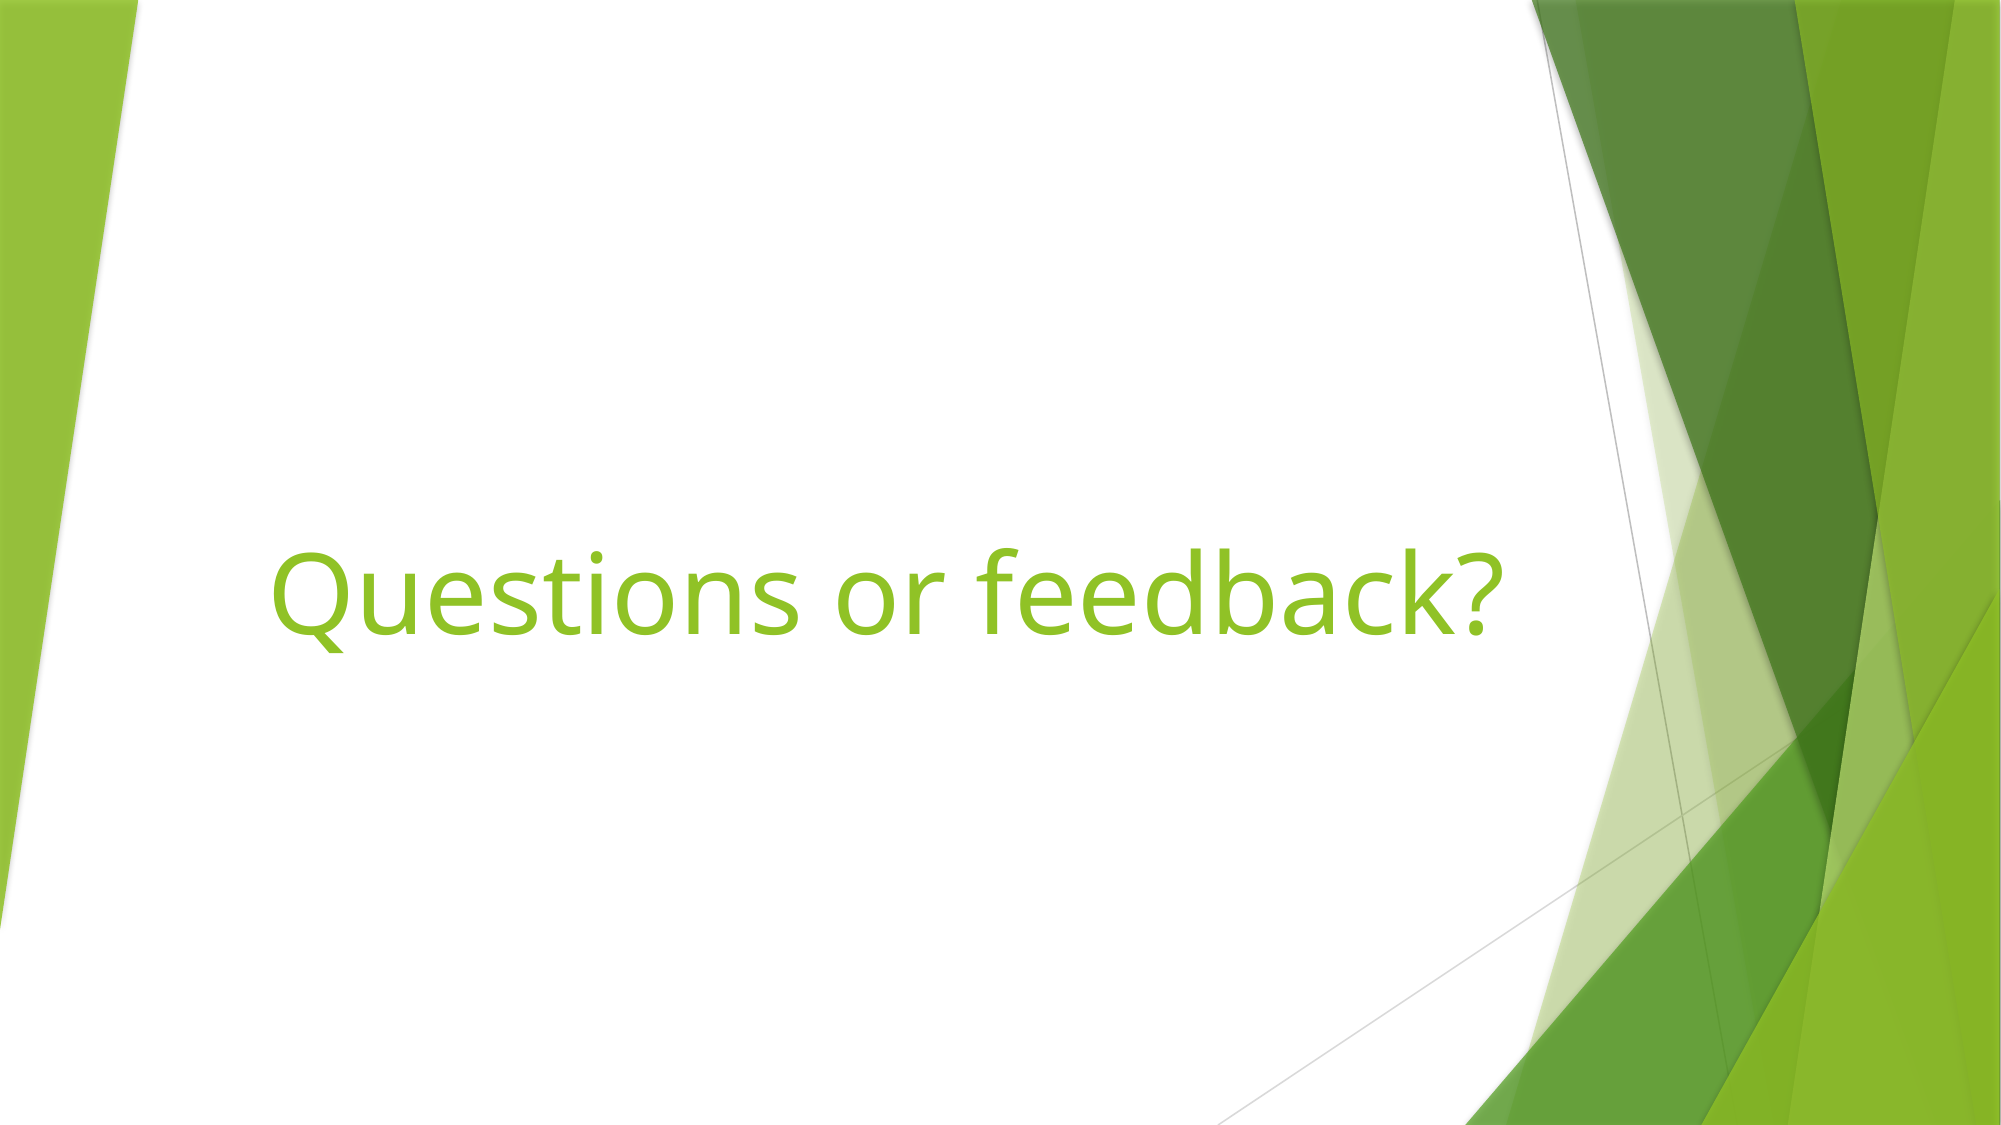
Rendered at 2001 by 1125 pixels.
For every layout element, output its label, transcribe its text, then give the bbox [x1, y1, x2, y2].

title Questions or feedback? [247, 394, 1522, 665]
